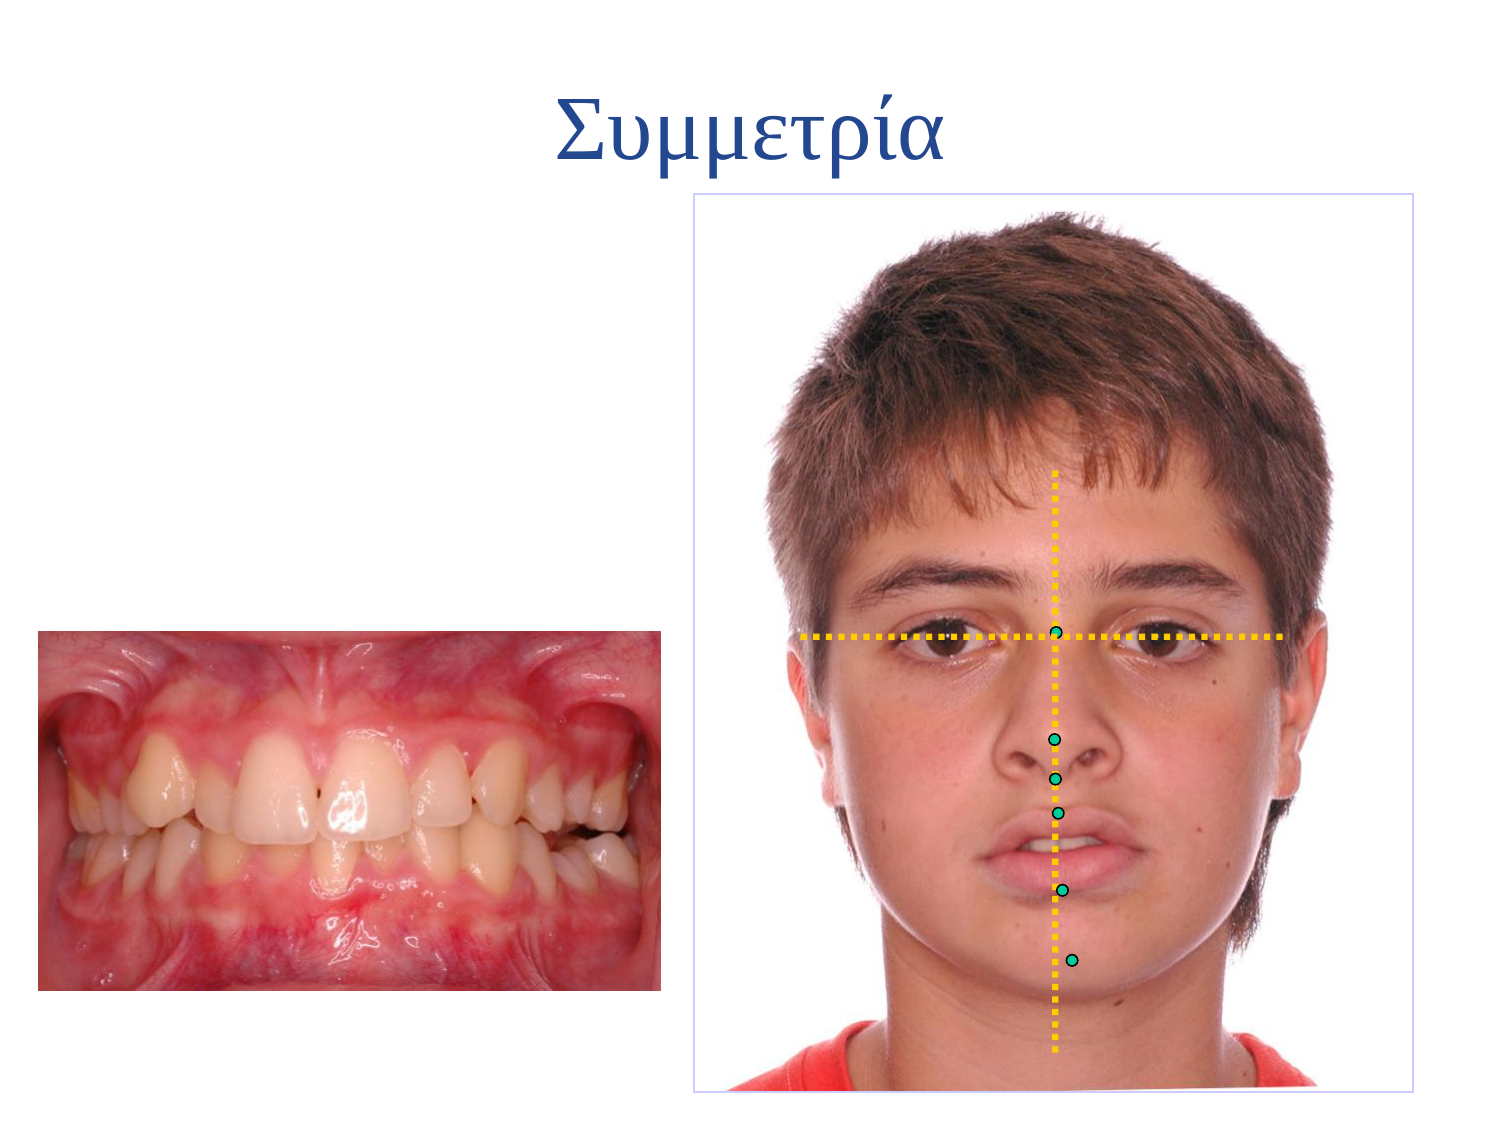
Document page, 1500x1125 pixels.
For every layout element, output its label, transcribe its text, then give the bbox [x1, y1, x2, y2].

picture [38, 630, 661, 991]
picture [694, 194, 1413, 1092]
title Συμμετρία [112, 28, 1388, 217]
